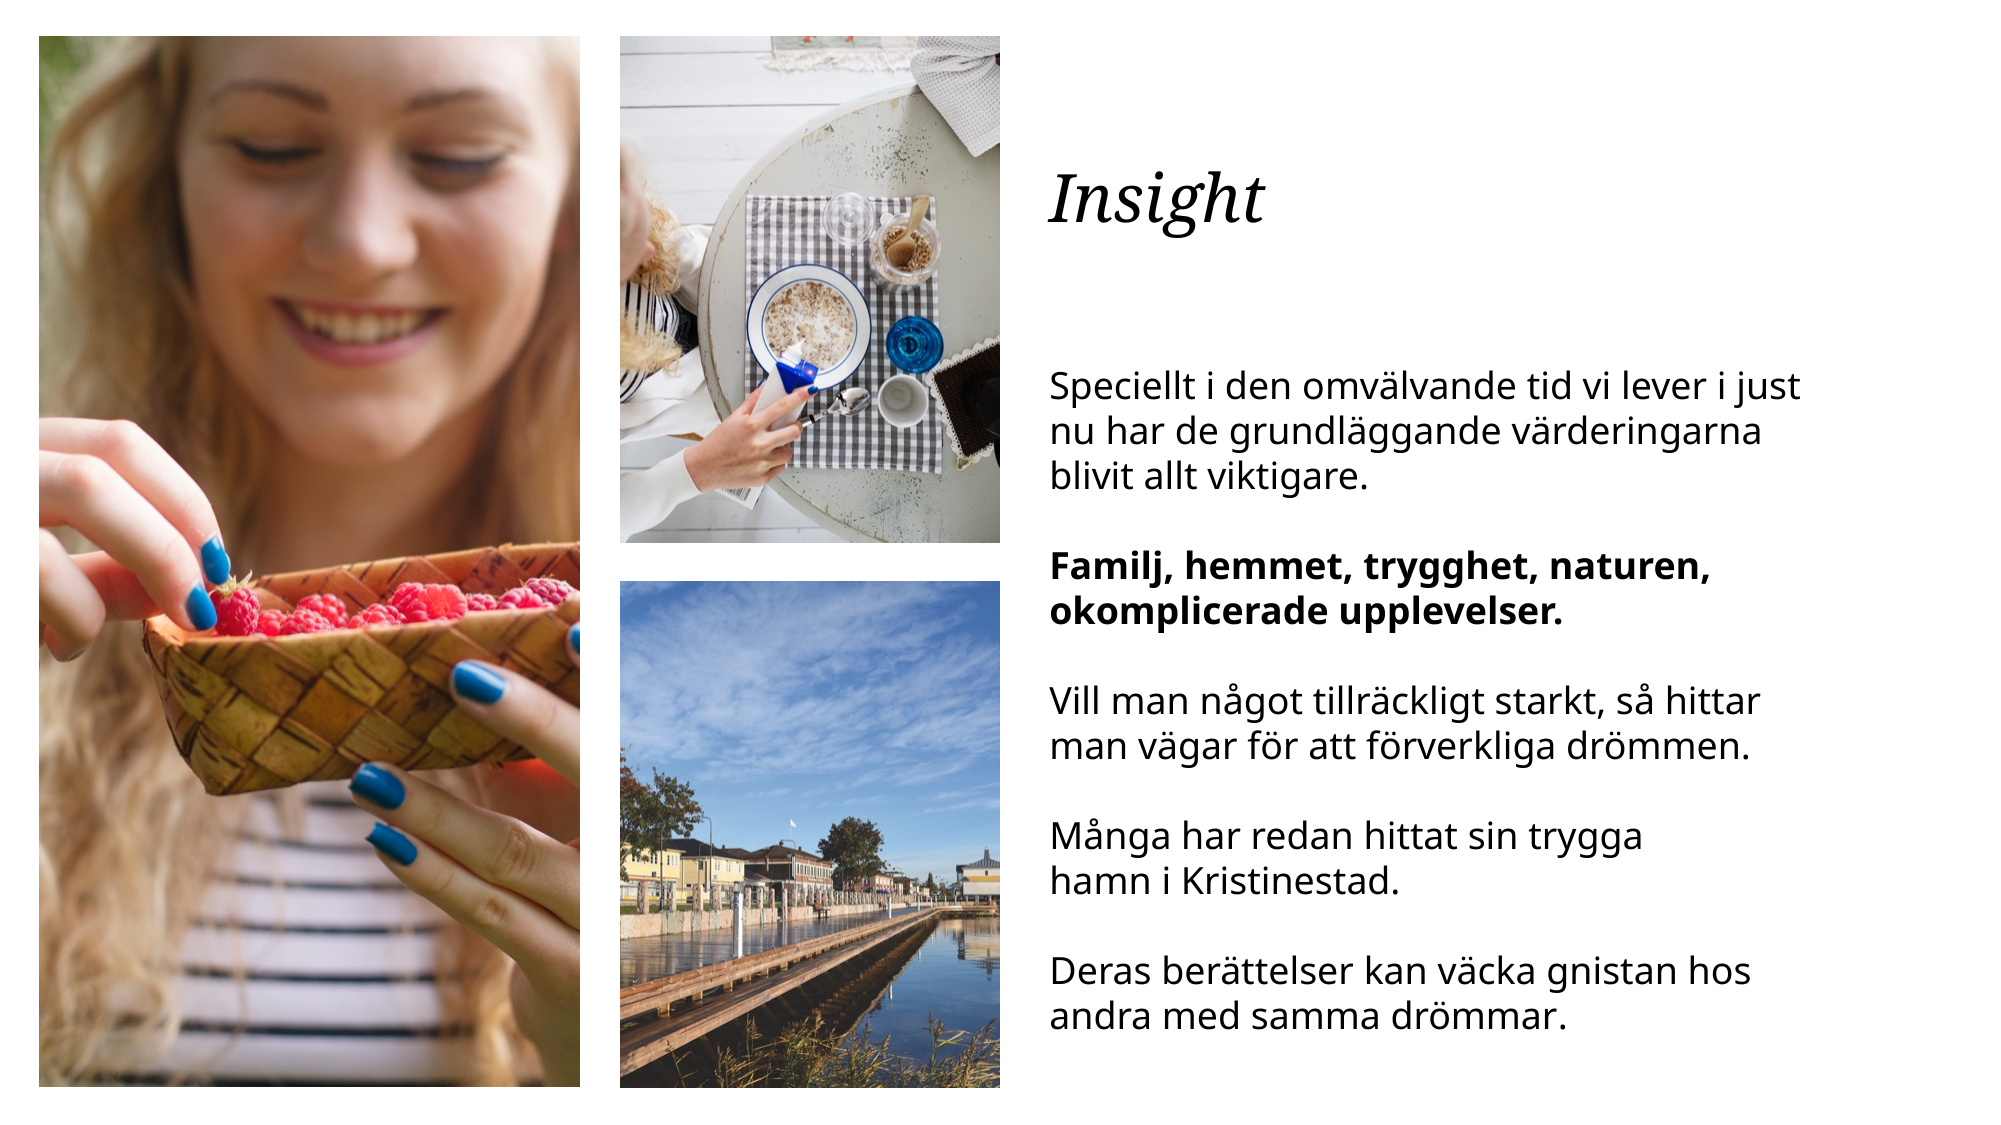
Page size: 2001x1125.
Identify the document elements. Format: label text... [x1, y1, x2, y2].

text_box Speciellt i den omvälvande tid vi lever i just nu har de grundläggande värderingarna blivit allt viktigare. Familj, hemmet, trygghet, naturen, okomplicerade upplevelser. Vill man något tillräckligt starkt, så hittar man vägar för att förverkliga drömmen. Många har redan hittat sin trygga hamn i Kristinestad. Deras berättelser kan väcka gnistan hos andra med samma drömmar. [1049, 361, 1843, 1066]
picture [619, 581, 1000, 1088]
picture [39, 36, 580, 1088]
text_box Insight [1049, 59, 1862, 343]
picture [619, 36, 1000, 543]
